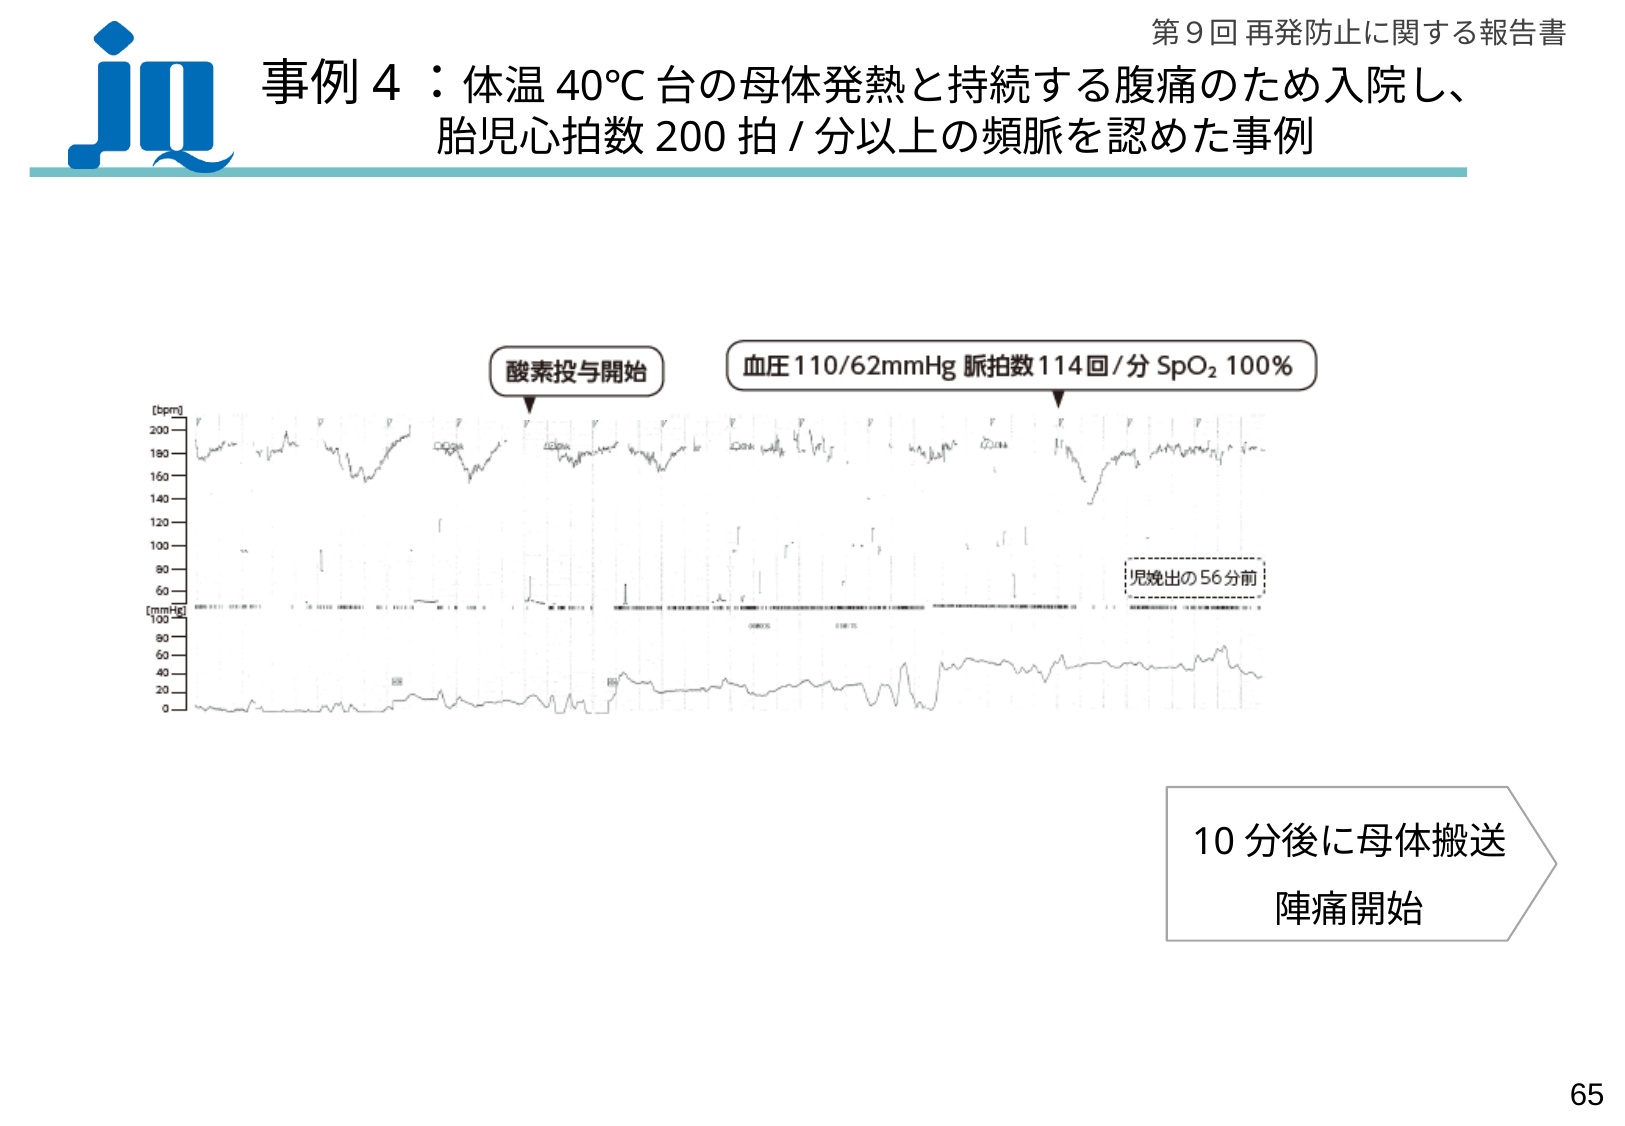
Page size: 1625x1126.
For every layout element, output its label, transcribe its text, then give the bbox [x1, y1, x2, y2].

picture [68, 21, 234, 173]
picture [139, 326, 1321, 733]
slide_number 64 [1241, 1066, 1621, 1126]
text_box 事例4：体温40℃台の母体発熱と持続する腹痛のため入院し、 胎児心拍数200拍/分以上の頻脈を認めた事例 [245, 42, 1486, 130]
text_box 10分後に母体搬送 陣痛開始 [1166, 787, 1557, 941]
